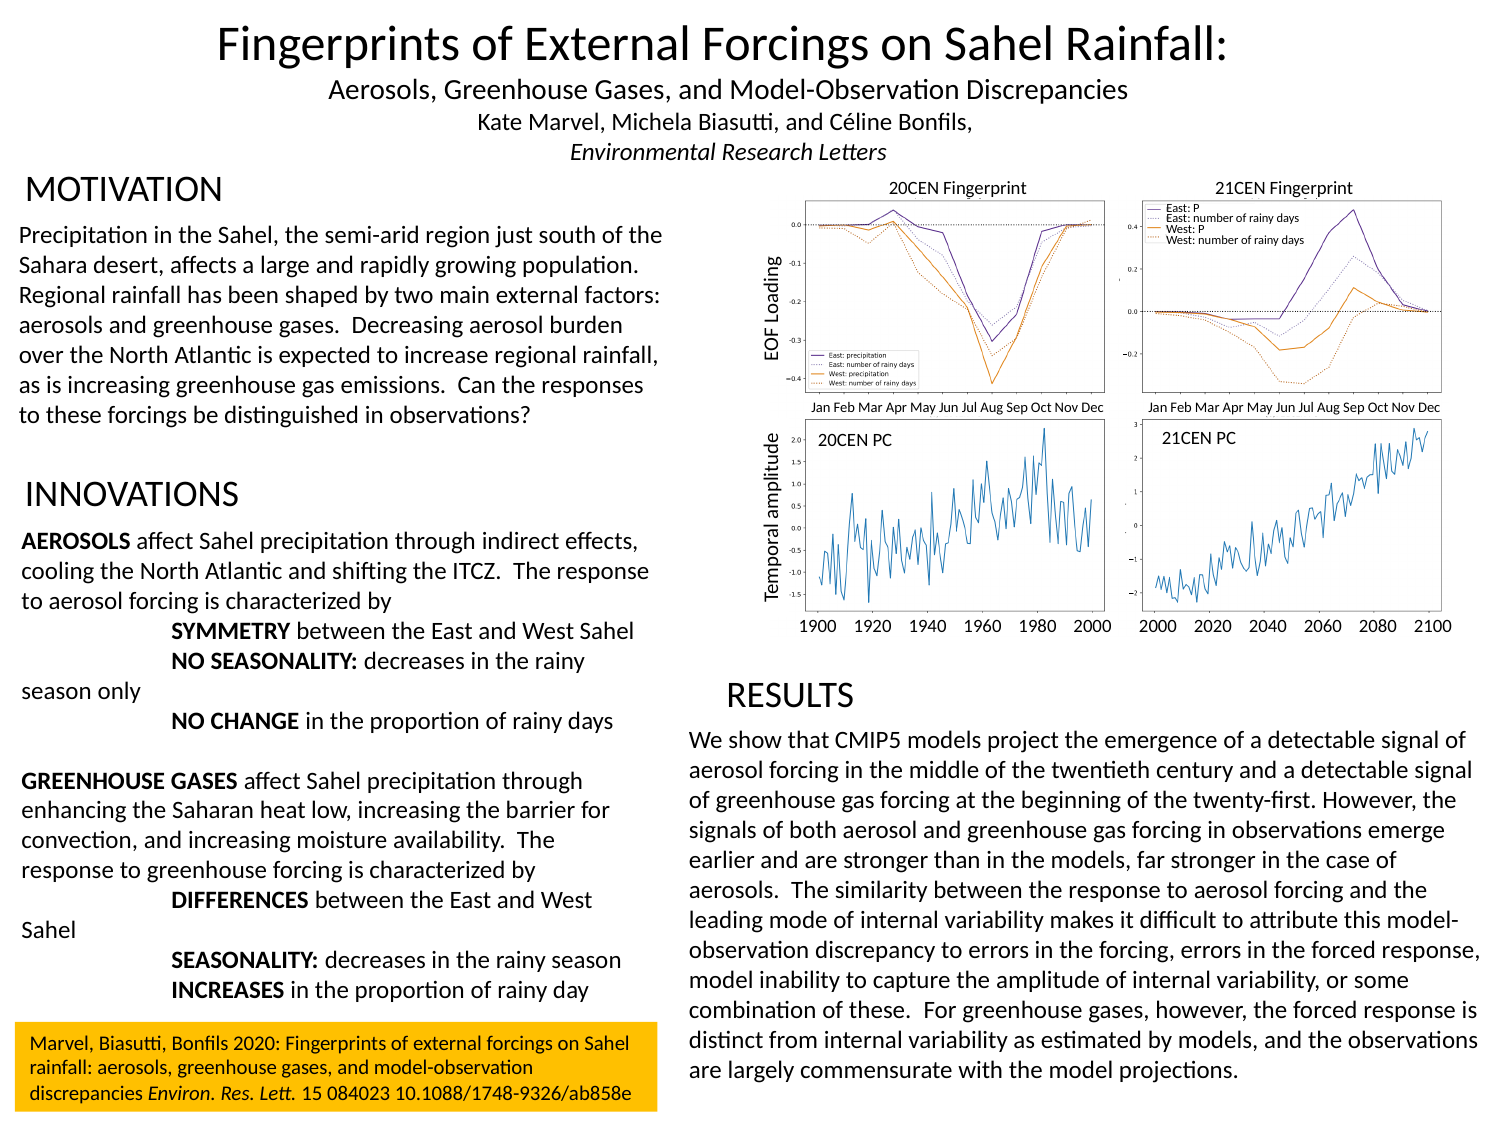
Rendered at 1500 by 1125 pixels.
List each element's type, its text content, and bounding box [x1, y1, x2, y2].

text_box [3, 211, 685, 987]
text_box Marvel, Biasutti, Bonfils 2020: Fingerprints of external forcings on Sahel rainfall: aerosols, greenhouse gases, and model-observation discrepancies Environ. Res. Lett. 15 084023 10.1088/1748-9326/ab858e [14, 1021, 658, 1112]
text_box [749, 175, 1452, 637]
text_box Fingerprints of External Forcings on Sahel Rainfall: Aerosols, Greenhouse Gases, and Model-Observation Discrepancies Kate Marvel, Michela Biasutti, and Céline Bonfils, Environmental Research Letters [202, 3, 1256, 173]
text_box We show that CMIP5 models project the emergence of a detectable signal of aerosol forcing in the middle of the twentieth century and a detectable signal of greenhouse gas forcing at the beginning of the twenty-first. However, the signals of both aerosol and greenhouse gas forcing in observations emerge earlier and are stronger than in the models, far stronger in the case of aerosols. The similarity between the response to aerosol forcing and the leading mode of internal variability makes it difficult to attribute this model-observation discrepancy to errors in the forcing, errors in the forced response, model inability to capture the amplitude of internal variability, or some combination of these. For greenhouse gases, however, the forced response is distinct from internal variability as estimated by models, and the observations are largely commensurate with the model projections. [674, 716, 1500, 1091]
text_box RESULTS [711, 662, 870, 716]
text_box MOTIVATION [10, 156, 239, 211]
